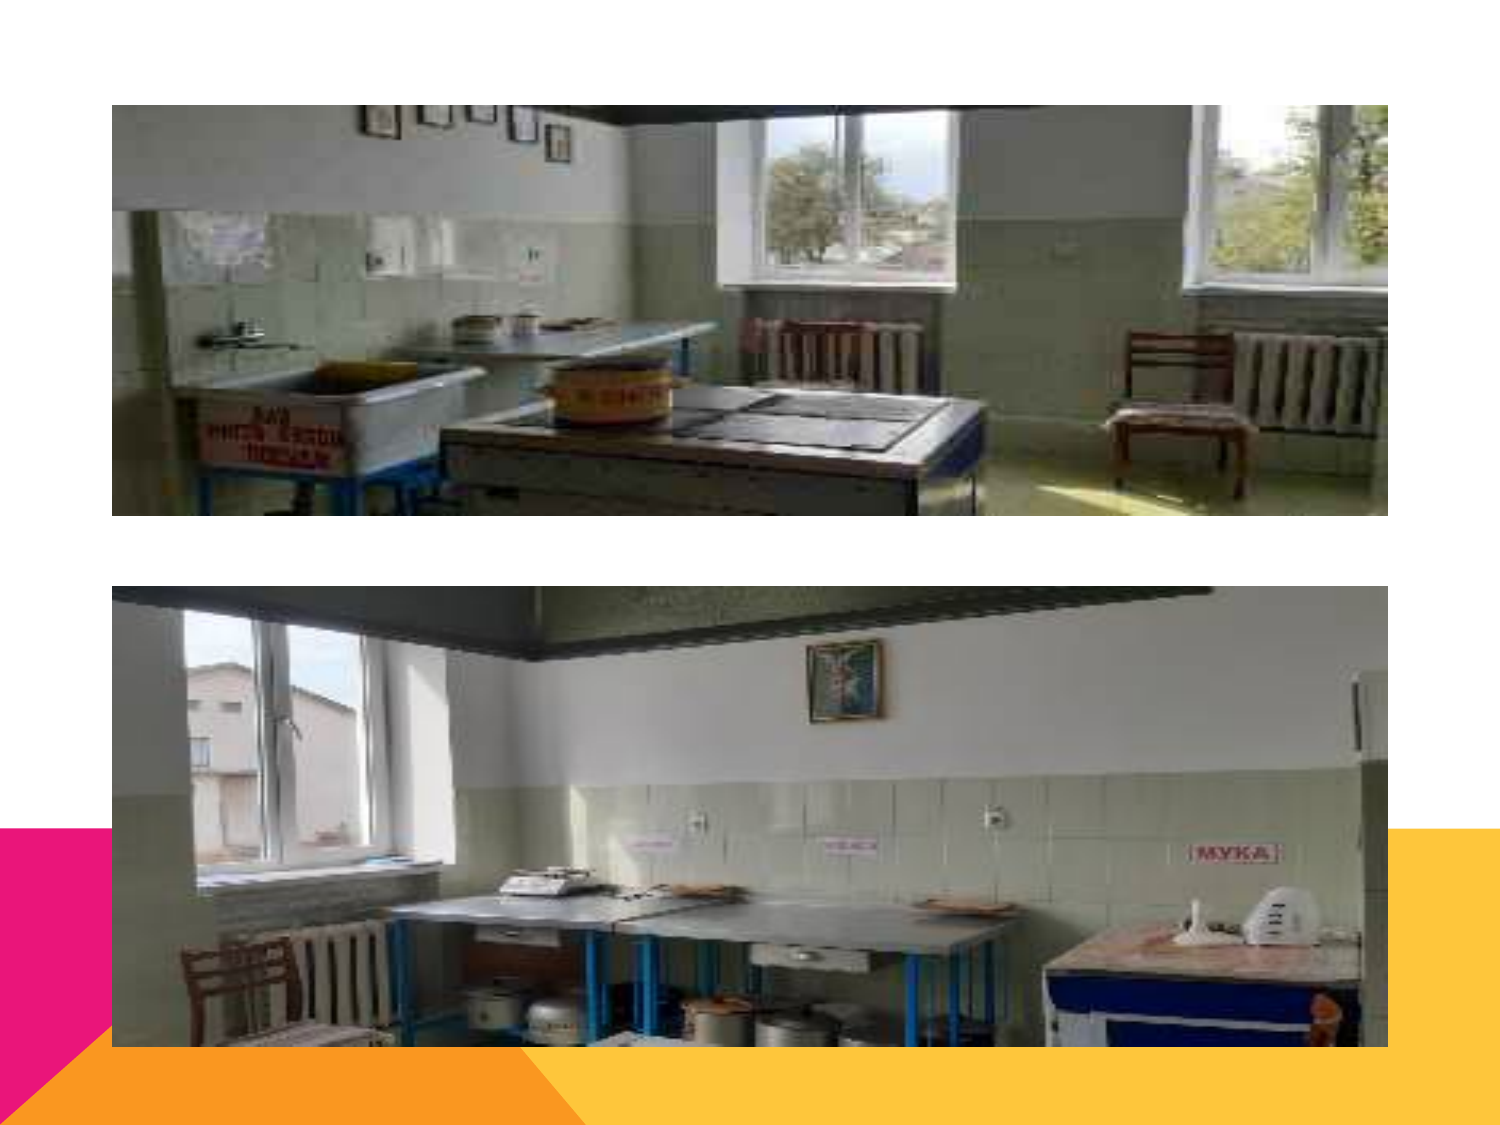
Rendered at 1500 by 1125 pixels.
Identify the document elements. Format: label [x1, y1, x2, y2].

picture [111, 585, 1389, 1048]
picture [111, 105, 1389, 516]
